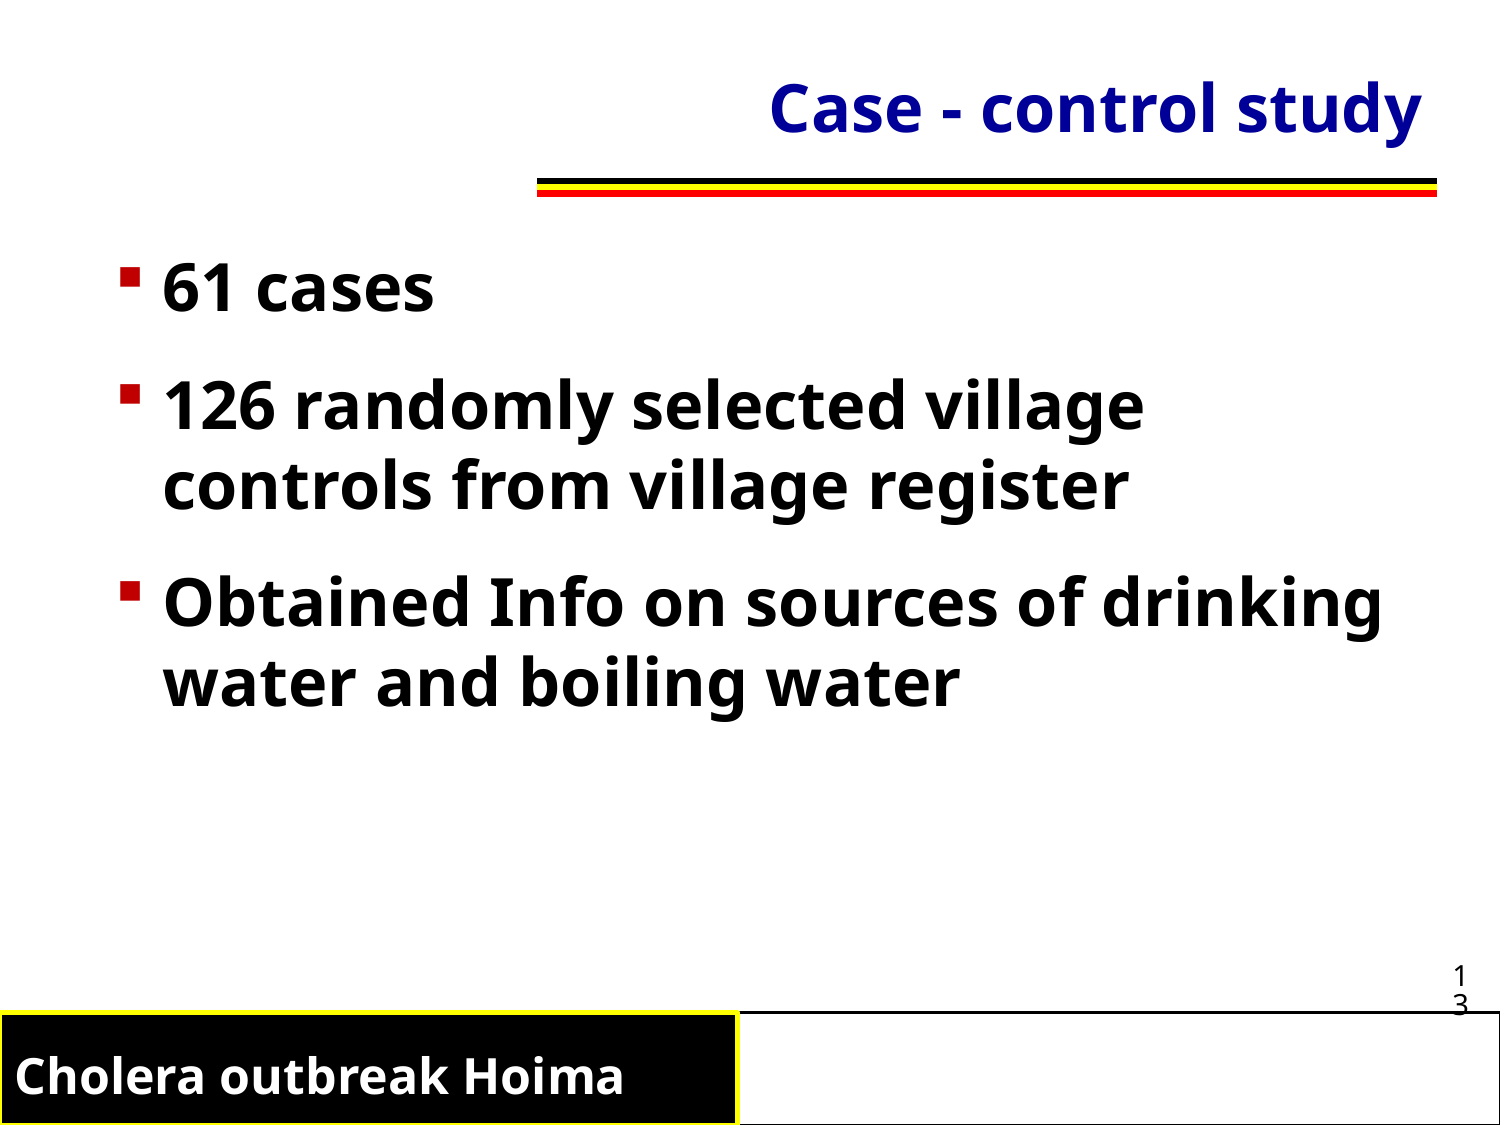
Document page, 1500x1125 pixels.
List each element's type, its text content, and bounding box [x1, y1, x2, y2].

list 61 cases 126 randomly selected village controls from village register Obtained Info on sources of drinking water and boiling water [99, 237, 1438, 888]
title Case - control study [62, 37, 1438, 175]
